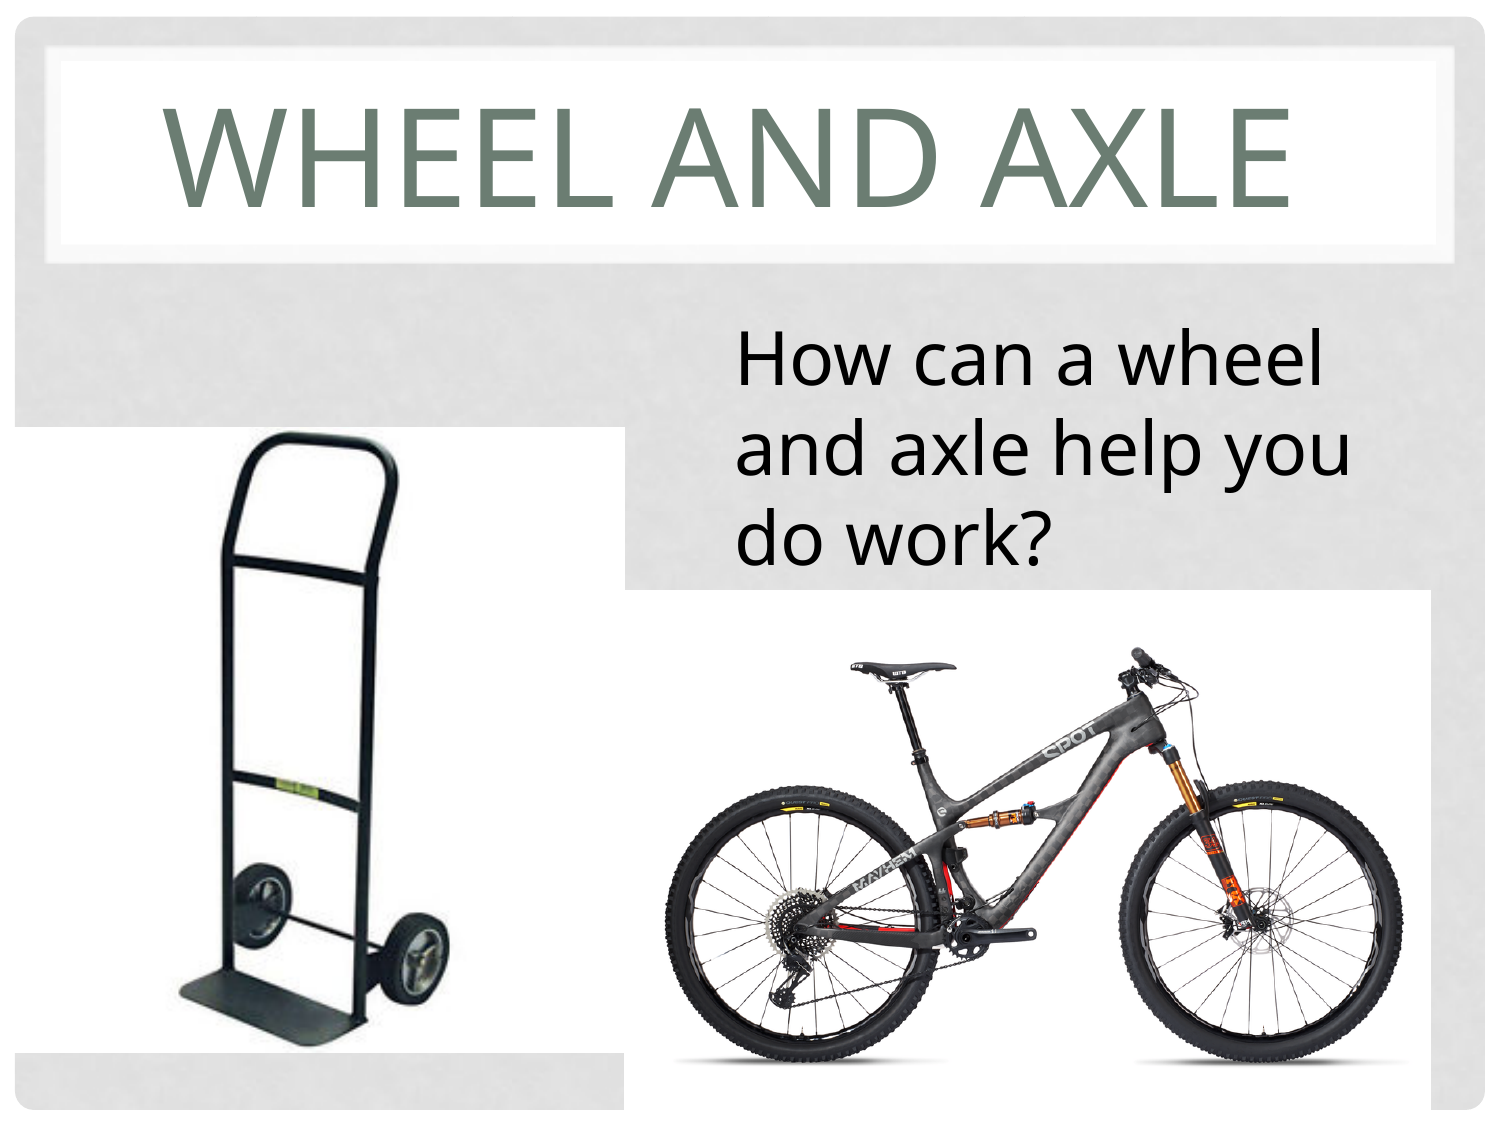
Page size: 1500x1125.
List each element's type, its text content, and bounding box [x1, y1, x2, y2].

picture [0, 427, 1431, 1125]
title Wheel and Axle [69, 66, 1425, 238]
text_box How can a wheel and axle help you do work? [719, 302, 1425, 588]
